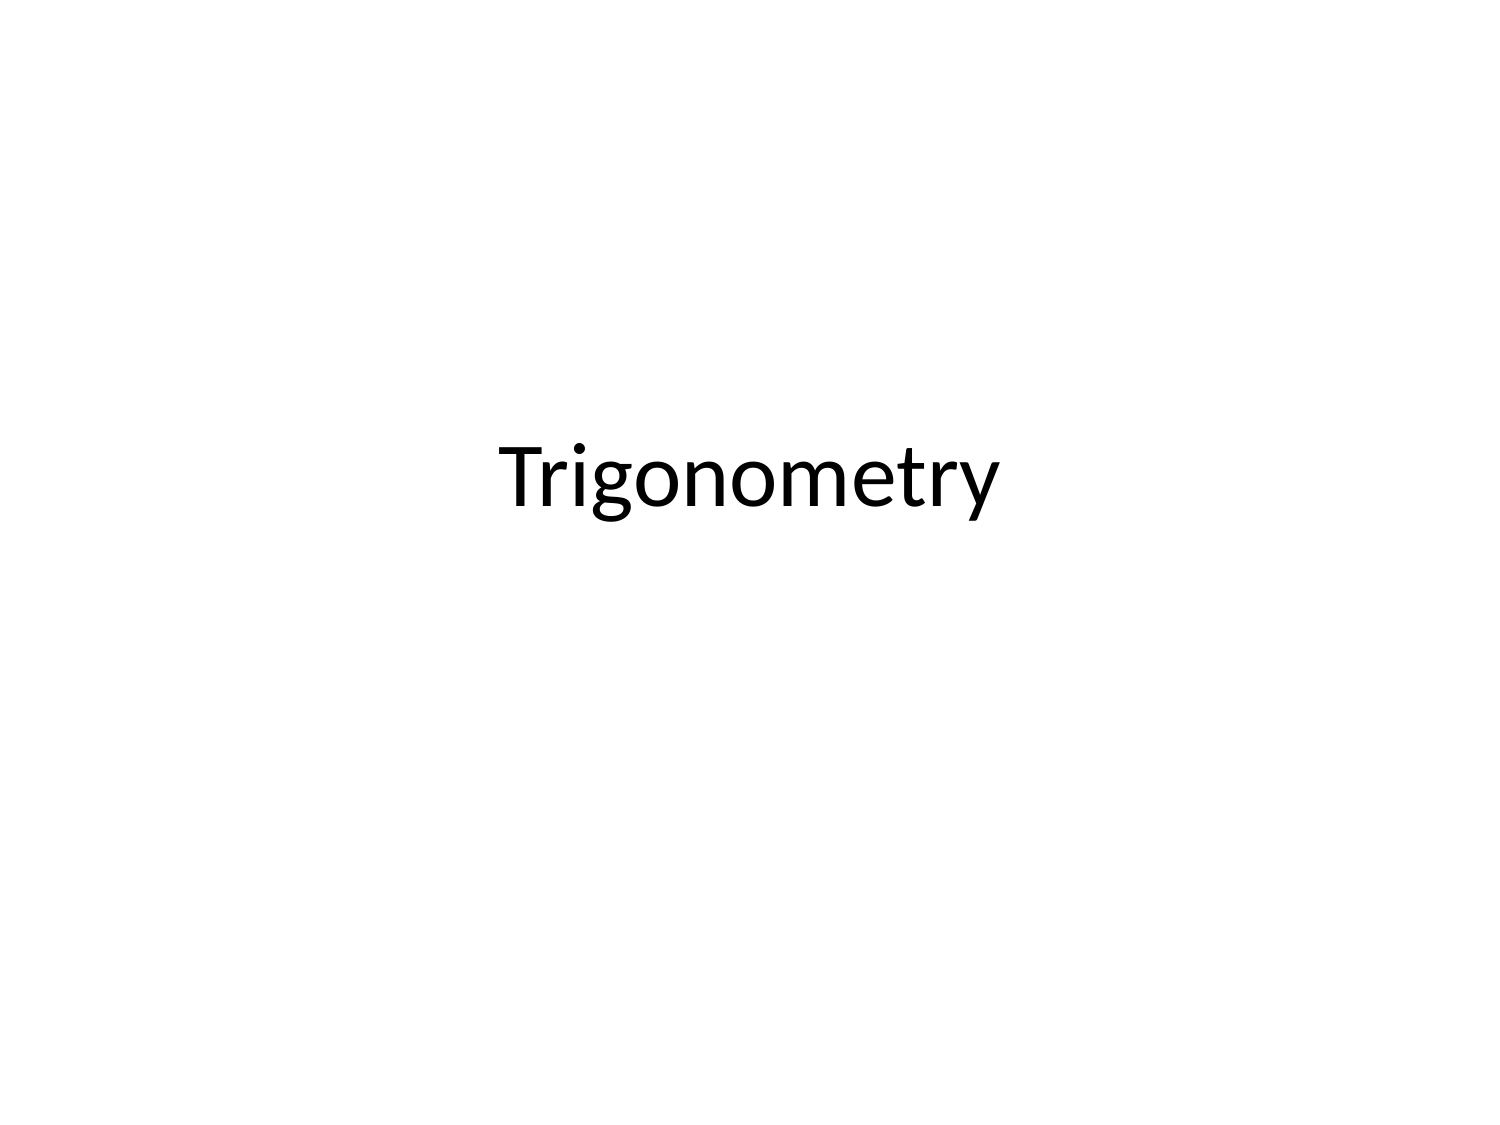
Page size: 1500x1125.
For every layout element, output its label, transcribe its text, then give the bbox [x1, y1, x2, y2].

title Trigonometry [112, 349, 1388, 591]
